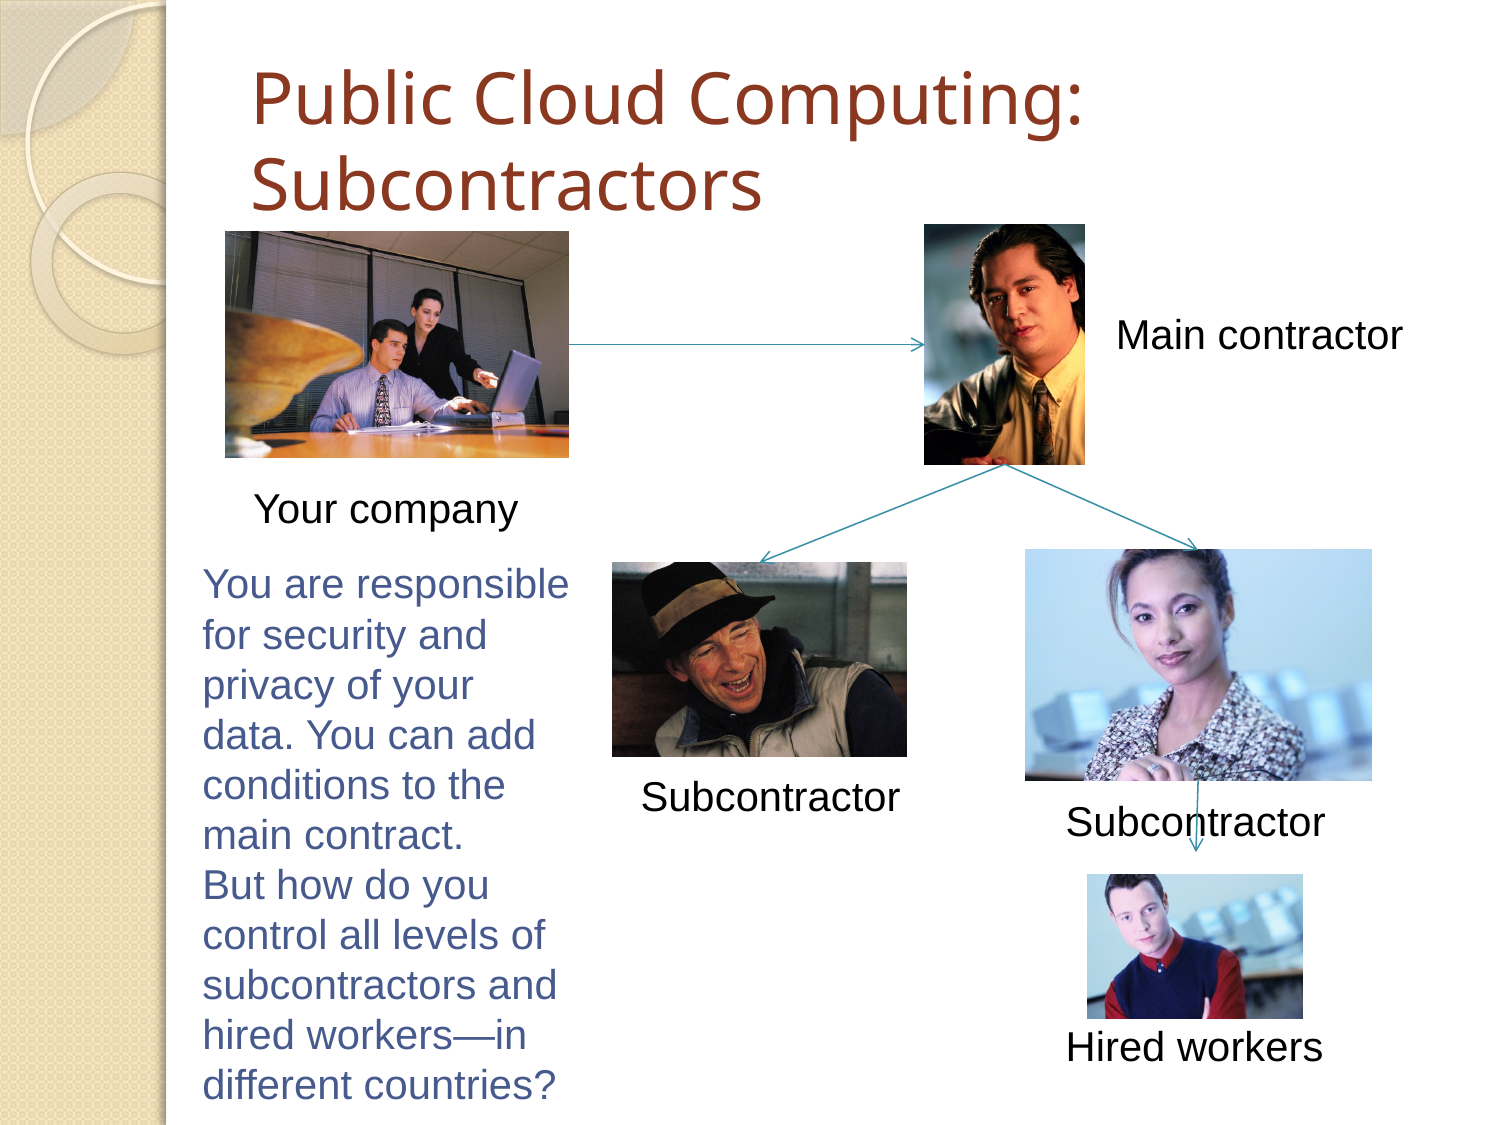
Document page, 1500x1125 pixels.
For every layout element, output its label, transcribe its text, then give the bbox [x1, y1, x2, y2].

title Public Cloud Computing: Subcontractors [235, 45, 1466, 233]
picture [1087, 874, 1303, 1019]
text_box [1195, 780, 1199, 854]
picture [224, 231, 569, 458]
text_box Your company [238, 474, 534, 540]
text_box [1004, 464, 1199, 551]
text_box Subcontractor [1205, 794, 1341, 853]
picture [1024, 549, 1372, 781]
picture [924, 224, 1085, 464]
picture [612, 562, 907, 757]
text_box You are responsible for security and privacy of your data. You can add conditions to the main contract. But how do you control all levels of subcontractors and hired workers—in different countries? [187, 549, 588, 1115]
text_box Subcontractor [1050, 794, 1188, 853]
text_box Main contractor [1101, 299, 1419, 365]
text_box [759, 464, 1005, 563]
text_box Subcontractor [625, 762, 916, 828]
text_box Hired workers [1050, 1012, 1339, 1078]
